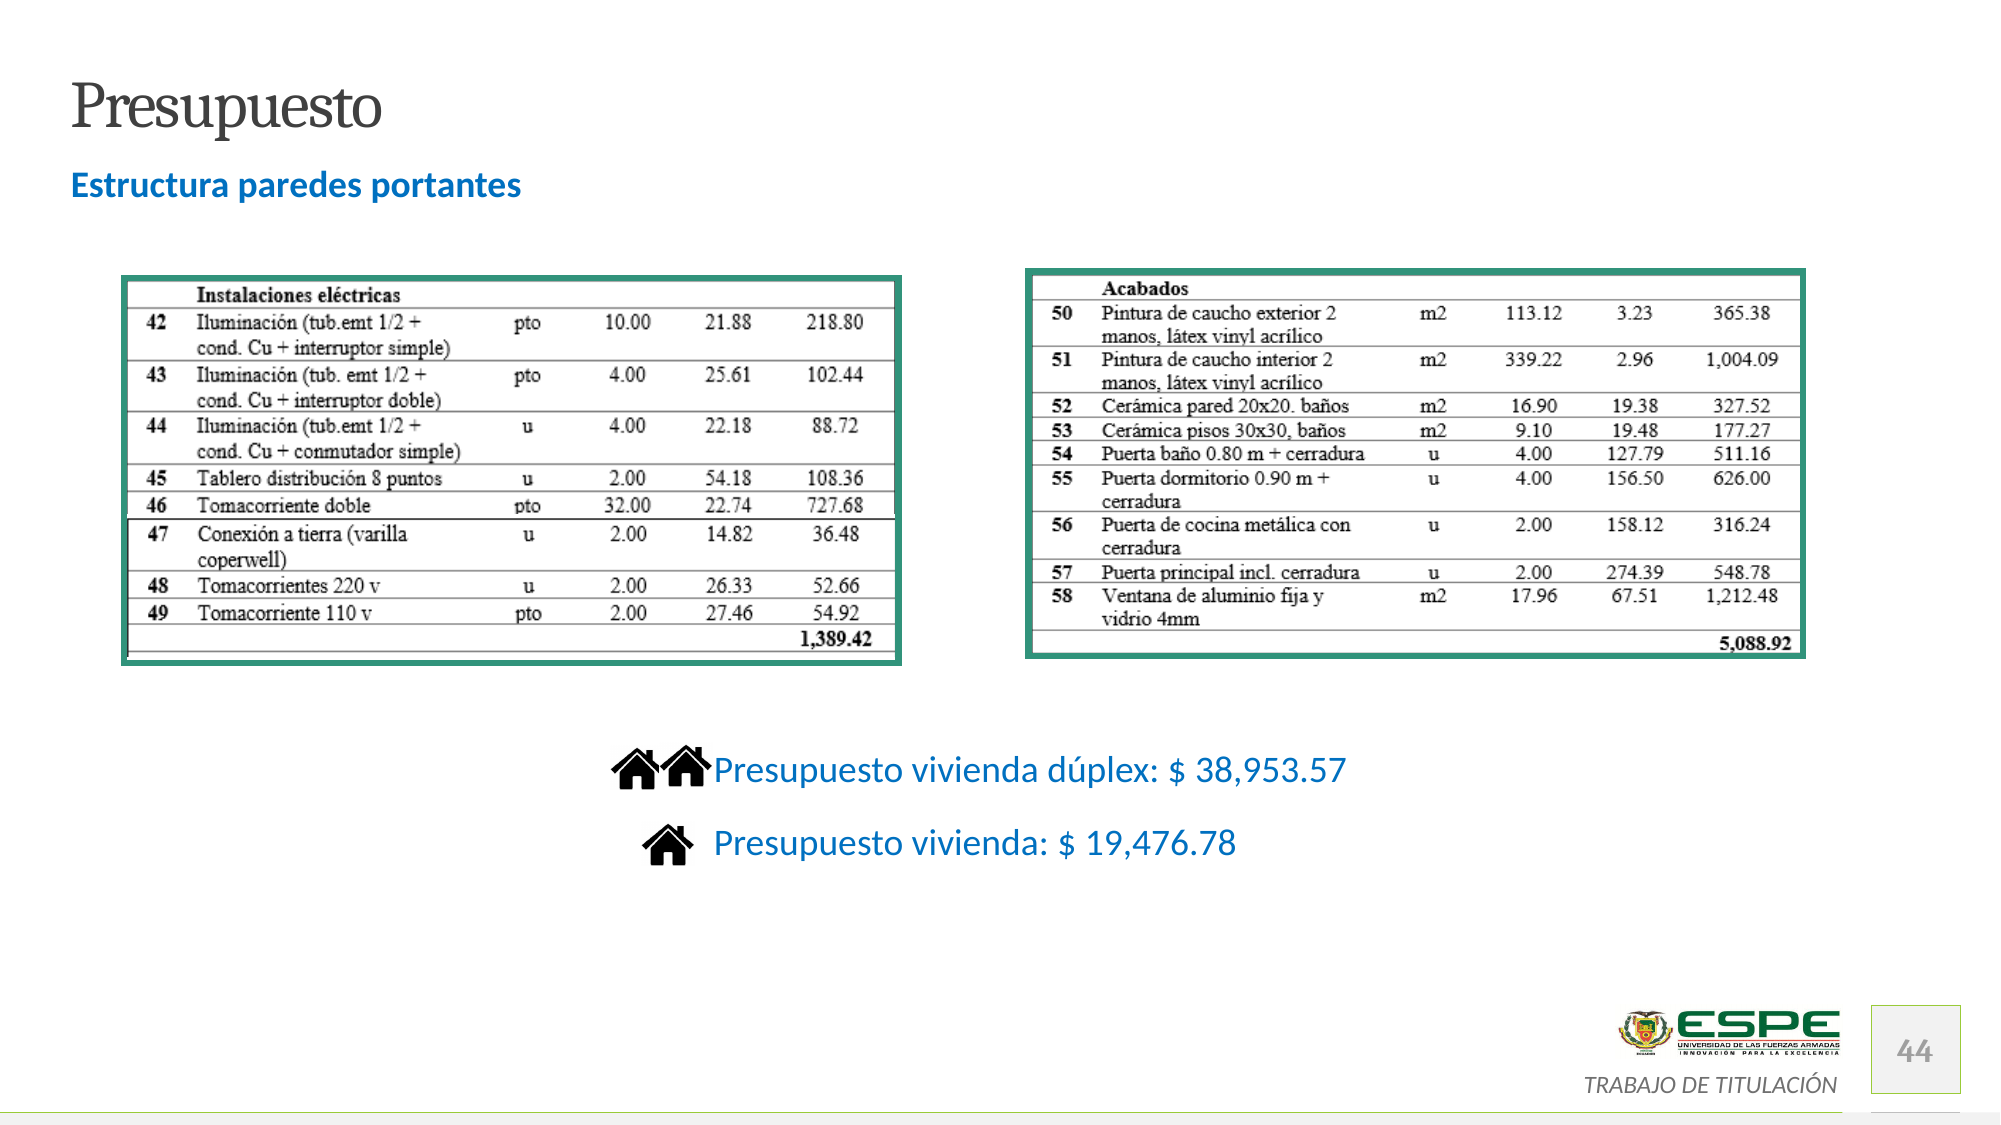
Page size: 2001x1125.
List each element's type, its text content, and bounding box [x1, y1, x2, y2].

picture [1615, 1004, 1843, 1059]
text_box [123, 277, 901, 664]
list Estructura paredes portantes [70, 165, 1931, 225]
slide_number 44 [1871, 1019, 1960, 1080]
footer TRABAJO DE TITULACIÓN [1163, 1064, 1838, 1099]
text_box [610, 742, 1501, 883]
title Presupuesto [70, 70, 1932, 142]
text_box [1026, 271, 1807, 657]
